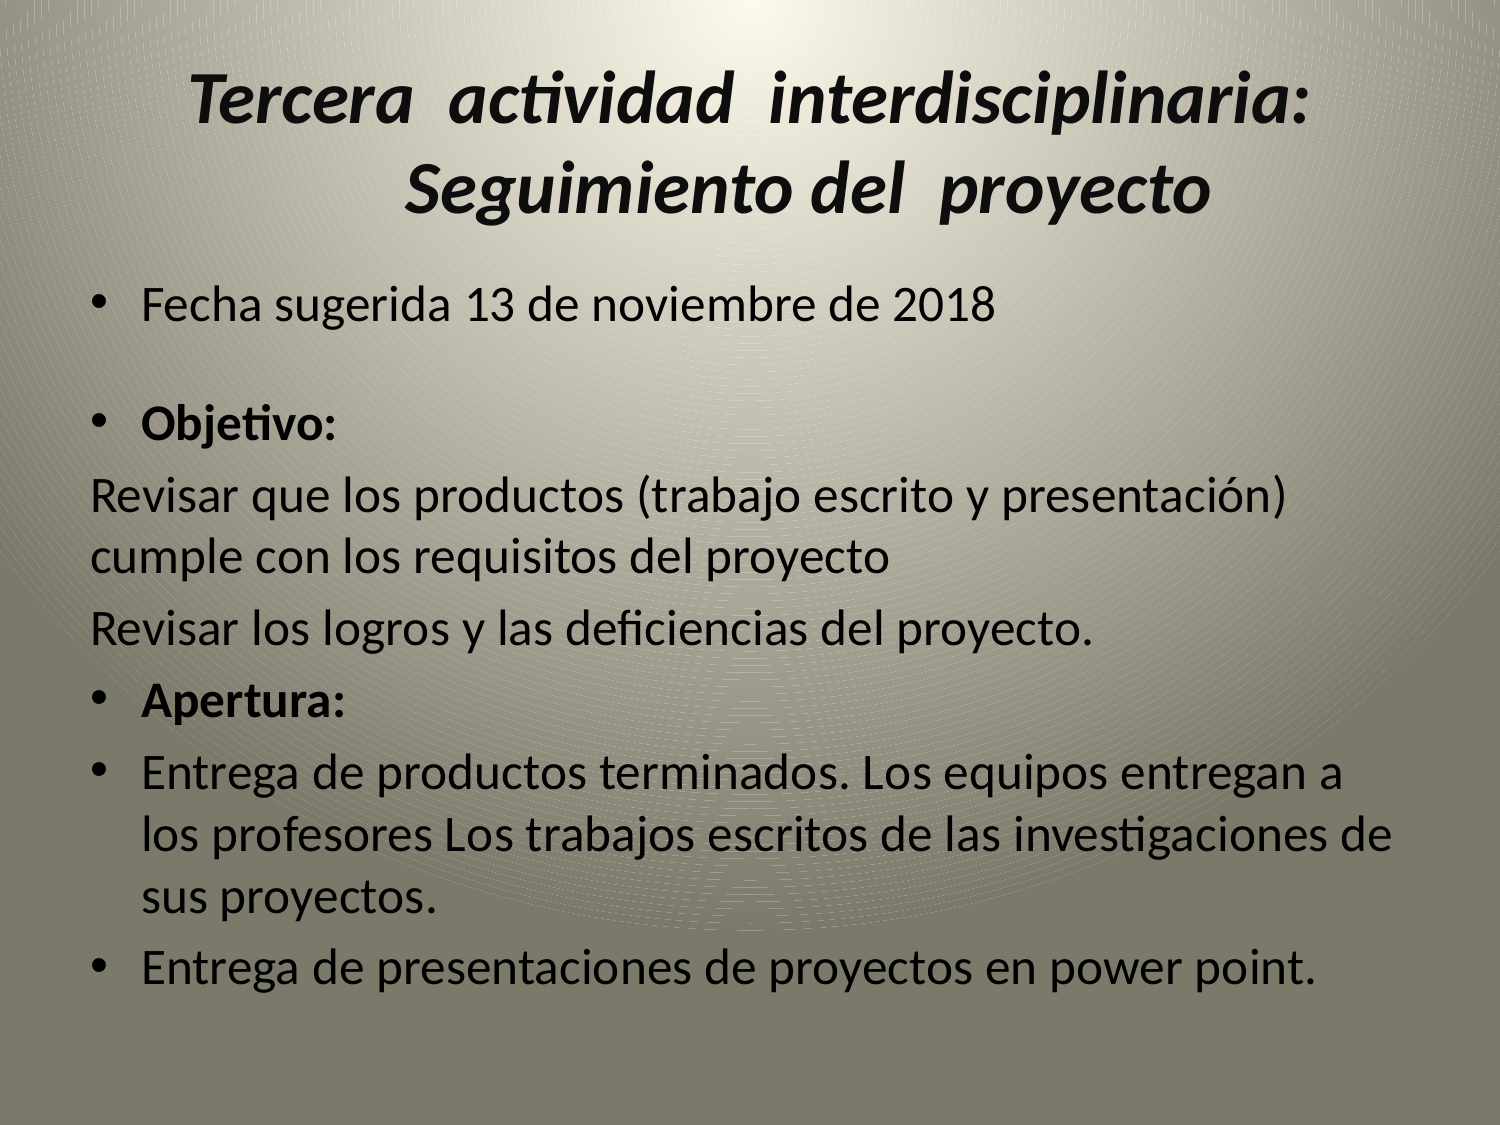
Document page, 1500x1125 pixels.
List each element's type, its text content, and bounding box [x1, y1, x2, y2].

title Tercera actividad interdisciplinaria: Seguimiento del proyecto [75, 45, 1425, 233]
list Fecha sugerida 13 de noviembre de 2018 Objetivo: Revisar que los productos (trabajo escrito y presentación) cumple con los requisitos del proyecto Revisar los logros y las deficiencias del proyecto. Apertura: Entrega de productos terminados. Los equipos entregan a los profesores Los trabajos escritos de las investigaciones de sus proyectos. Entrega de presentaciones de proyectos en power point. [75, 262, 1425, 1005]
